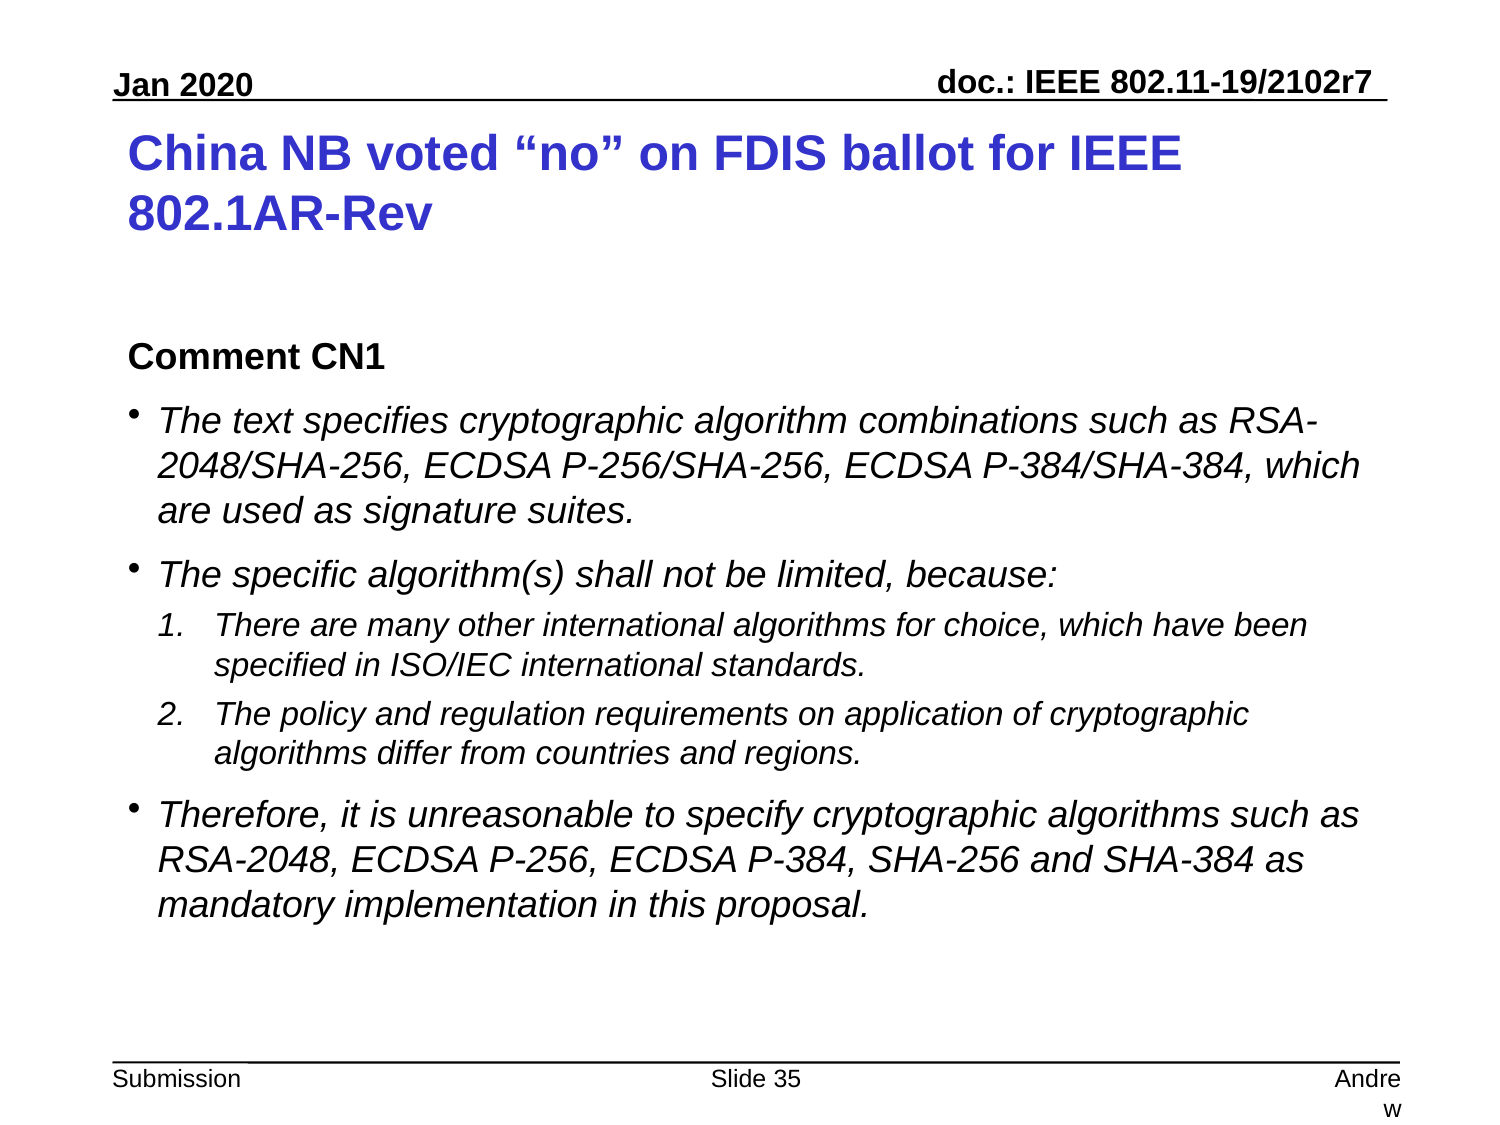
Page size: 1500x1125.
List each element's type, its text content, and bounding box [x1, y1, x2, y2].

list Comment CN1 The text specifies cryptographic algorithm combinations such as RSA-2048/SHA-256, ECDSA P-256/SHA-256, ECDSA P-384/SHA-384, which are used as signature suites. The specific algorithm(s) shall not be limited, because: There are many other international algorithms for choice, which have been specified in ISO/IEC international standards. The policy and regulation requirements on application of cryptographic algorithms differ from countries and regions. Therefore, it is unreasonable to specify cryptographic algorithms such as RSA-2048, ECDSA P-256, ECDSA P-384, SHA-256 and SHA-384 as mandatory implementation in this proposal. [112, 324, 1388, 1000]
footer Andrew Myles, Cisco [1320, 1061, 1402, 1093]
slide_number Slide 35 [709, 1061, 803, 1093]
title China NB voted “no” on FDIS ballot for IEEE 802.1AR-Rev [112, 112, 1388, 288]
